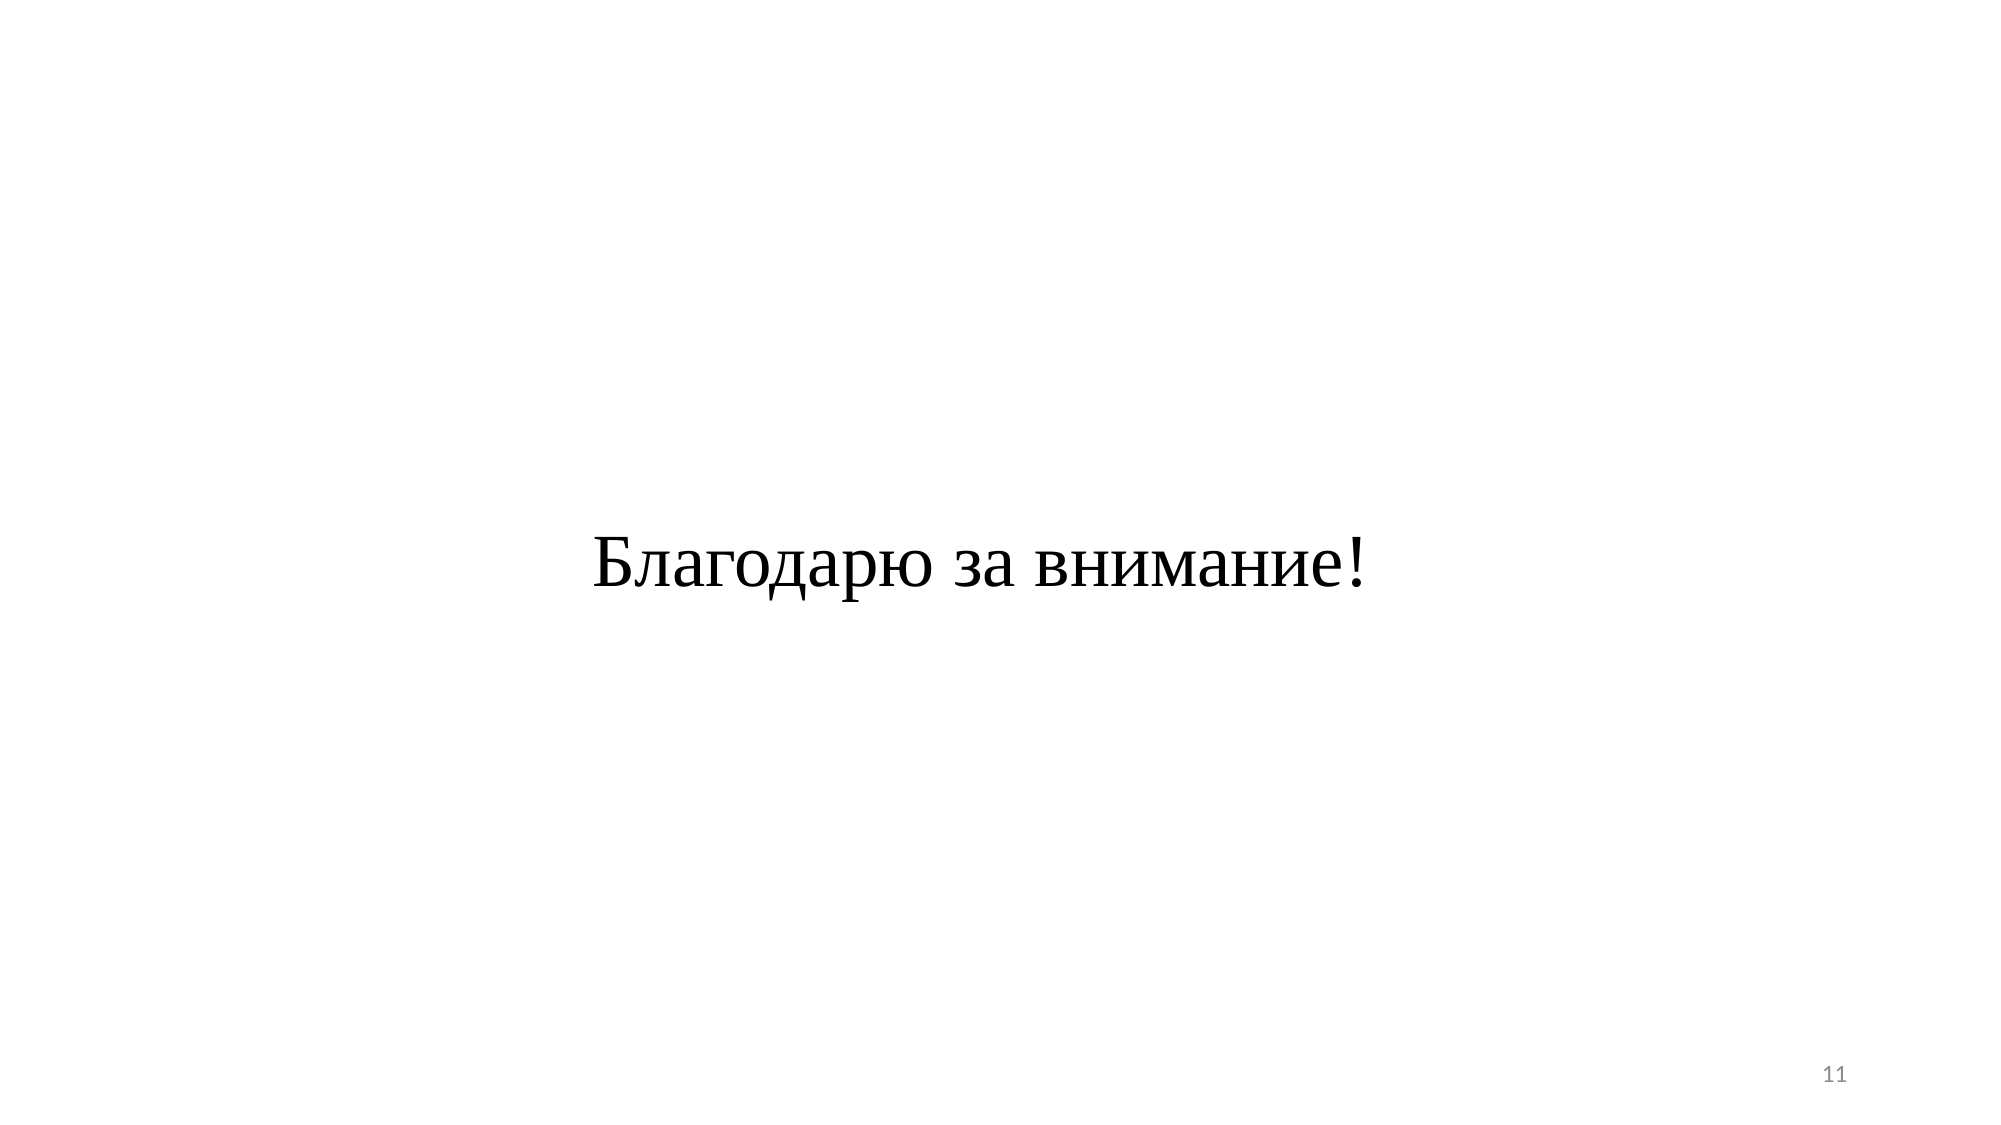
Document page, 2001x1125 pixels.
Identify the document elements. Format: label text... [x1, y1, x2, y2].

slide_number 11 [1412, 1042, 1863, 1103]
title Благодарю за внимание! [577, 453, 2000, 672]
